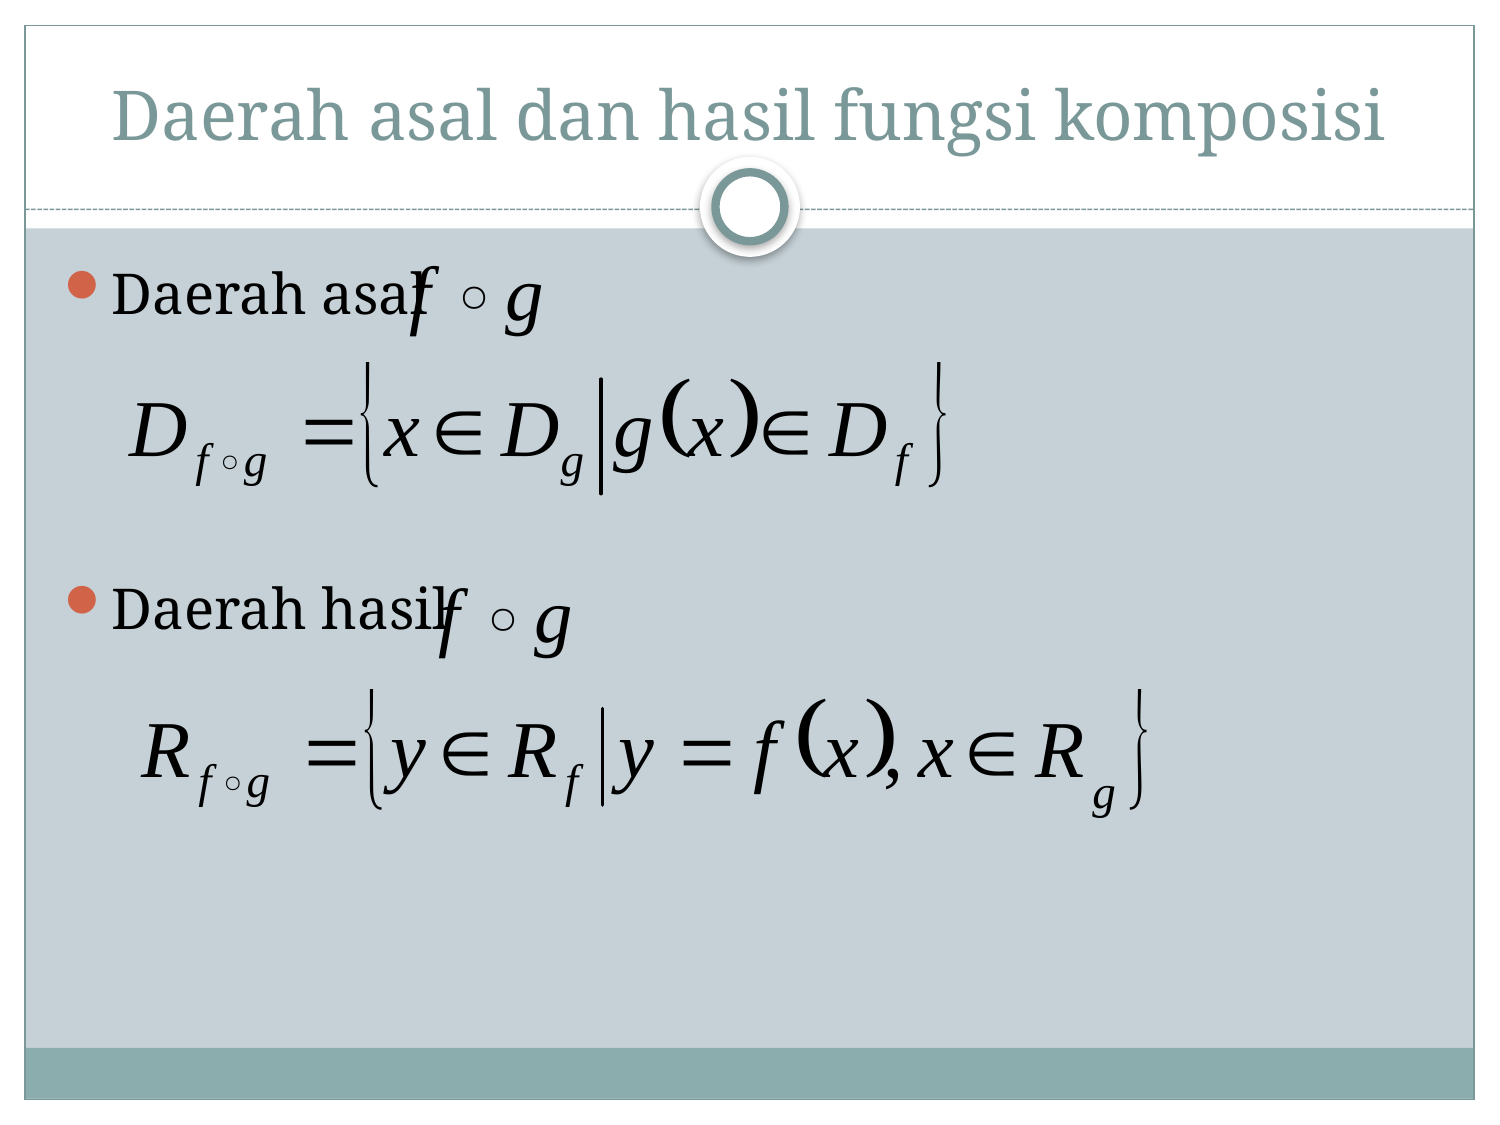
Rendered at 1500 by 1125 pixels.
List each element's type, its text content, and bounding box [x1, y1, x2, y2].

title Daerah asal dan hasil fungsi komposisi [49, 37, 1450, 162]
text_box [126, 689, 1163, 838]
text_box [383, 249, 563, 353]
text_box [412, 572, 592, 676]
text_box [115, 362, 963, 511]
list Daerah asal Daerah hasil [49, 250, 1445, 1001]
